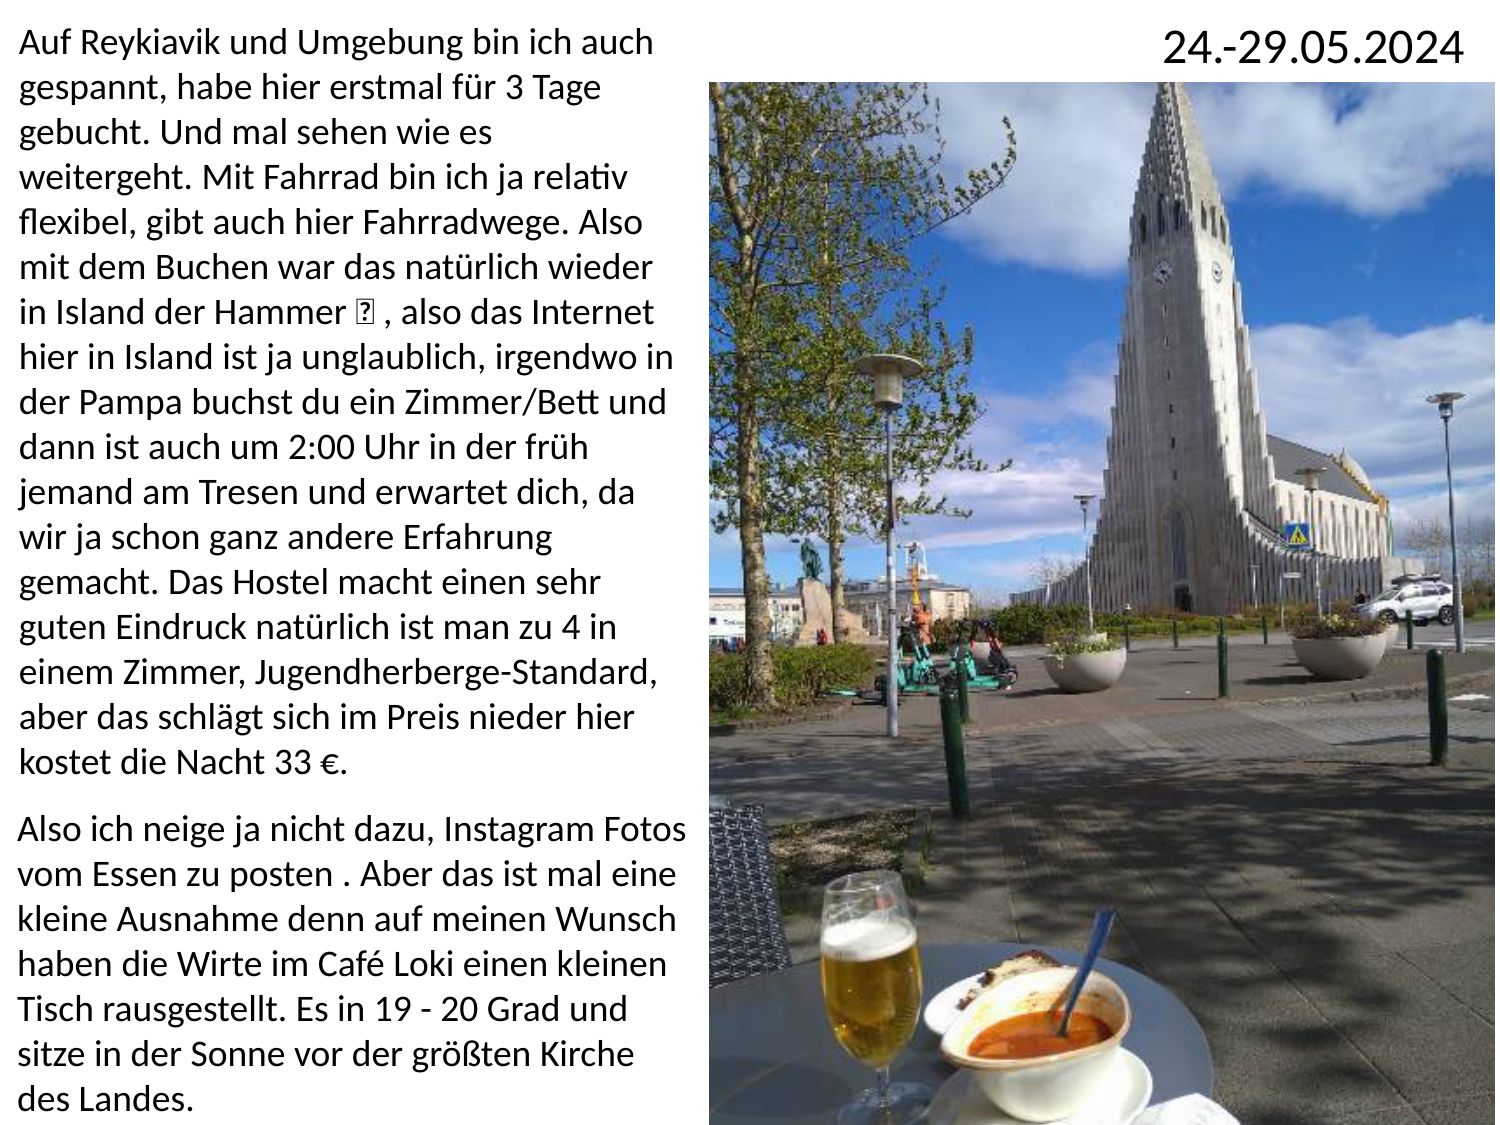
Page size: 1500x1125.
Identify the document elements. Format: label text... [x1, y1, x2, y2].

text_box Also ich neige ja nicht dazu, Instagram Fotos vom Essen zu posten . Aber das ist mal eine kleine Ausnahme denn auf meinen Wunsch haben die Wirte im Café Loki einen kleinen Tisch rausgestellt. Es in 19 - 20 Grad und sitze in der Sonne vor der größten Kirche des Landes. [2, 796, 703, 1125]
list Auf Reykiavik und Umgebung bin ich auch gespannt, habe hier erstmal für 3 Tage gebucht. Und mal sehen wie es weitergeht. Mit Fahrrad bin ich ja relativ flexibel, gibt auch hier Fahrradwege. Also mit dem Buchen war das natürlich wieder in Island der Hammer 🔨 , also das Internet hier in Island ist ja unglaublich, irgendwo in der Pampa buchst du ein Zimmer/Bett und dann ist auch um 2:00 Uhr in der früh jemand am Tresen und erwartet dich, da wir ja schon ganz andere Erfahrung gemacht. Das Hostel macht einen sehr guten Eindruck natürlich ist man zu 4 in einem Zimmer, Jugendherberge-Standard, aber das schlägt sich im Preis nieder hier kostet die Nacht 33 €. [3, 10, 691, 776]
text_box 24.-29.05.2024 [1130, 4, 1497, 83]
picture [708, 82, 1495, 1125]
